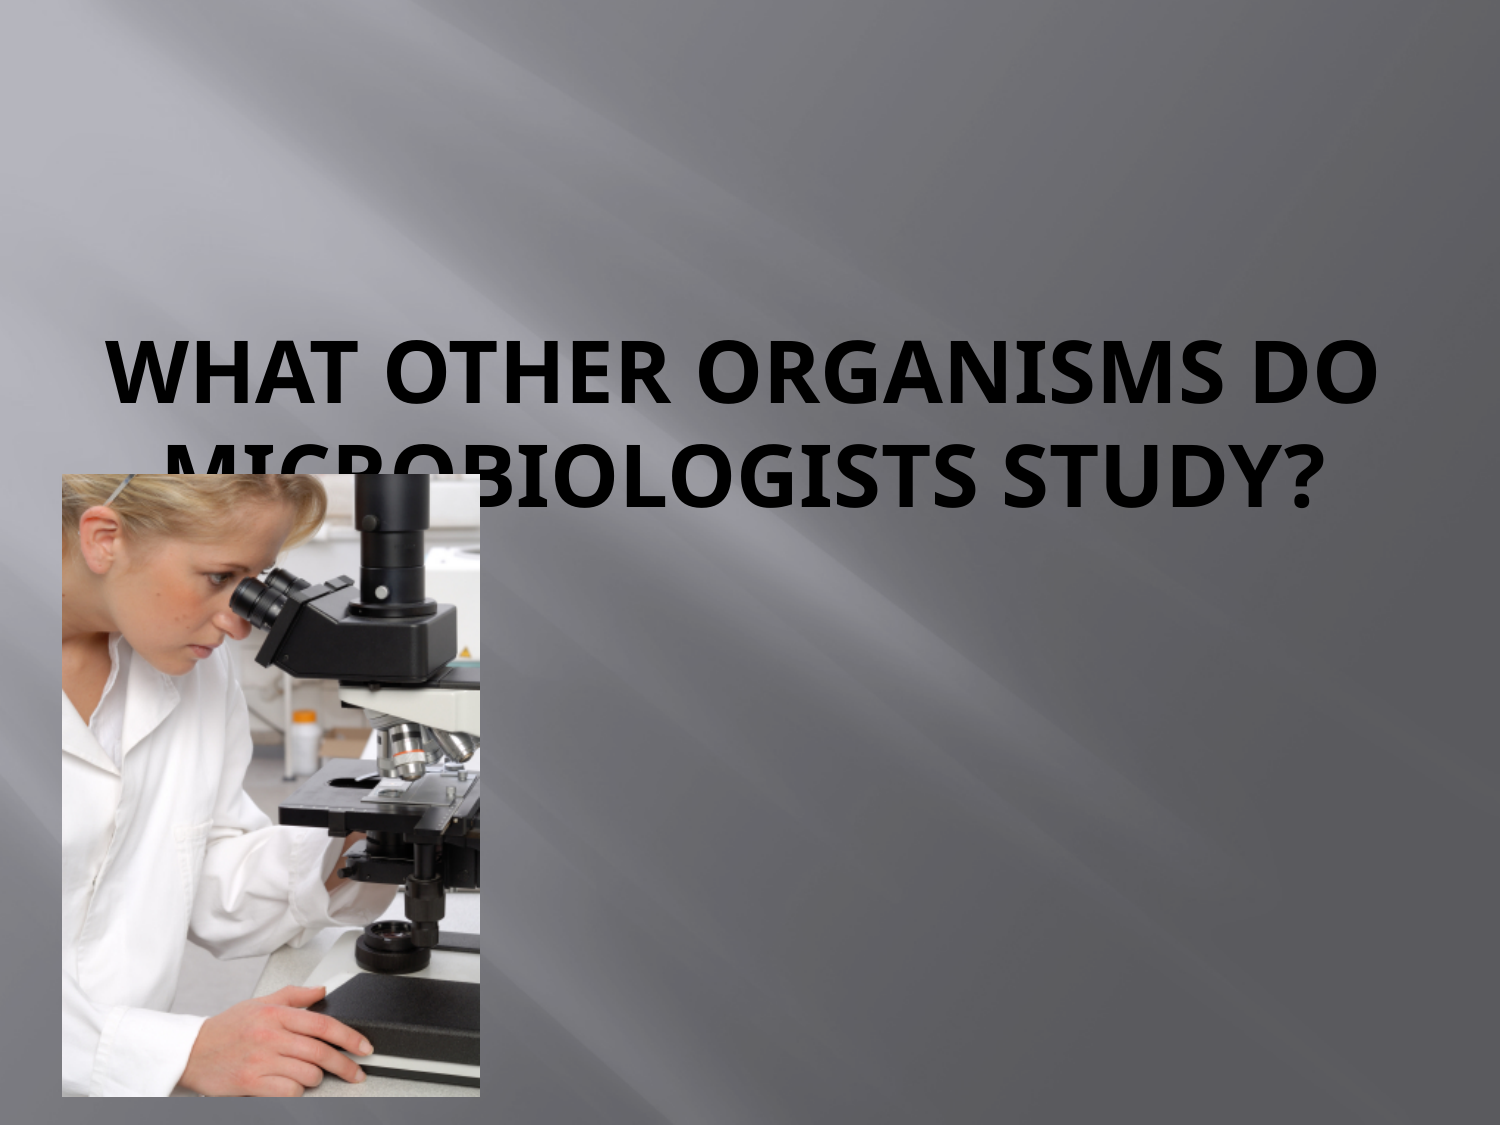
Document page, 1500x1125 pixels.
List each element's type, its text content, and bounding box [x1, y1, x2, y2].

picture [62, 474, 480, 1097]
title What other organisms do MICROBIOLOGISTS study? [69, 224, 1420, 525]
